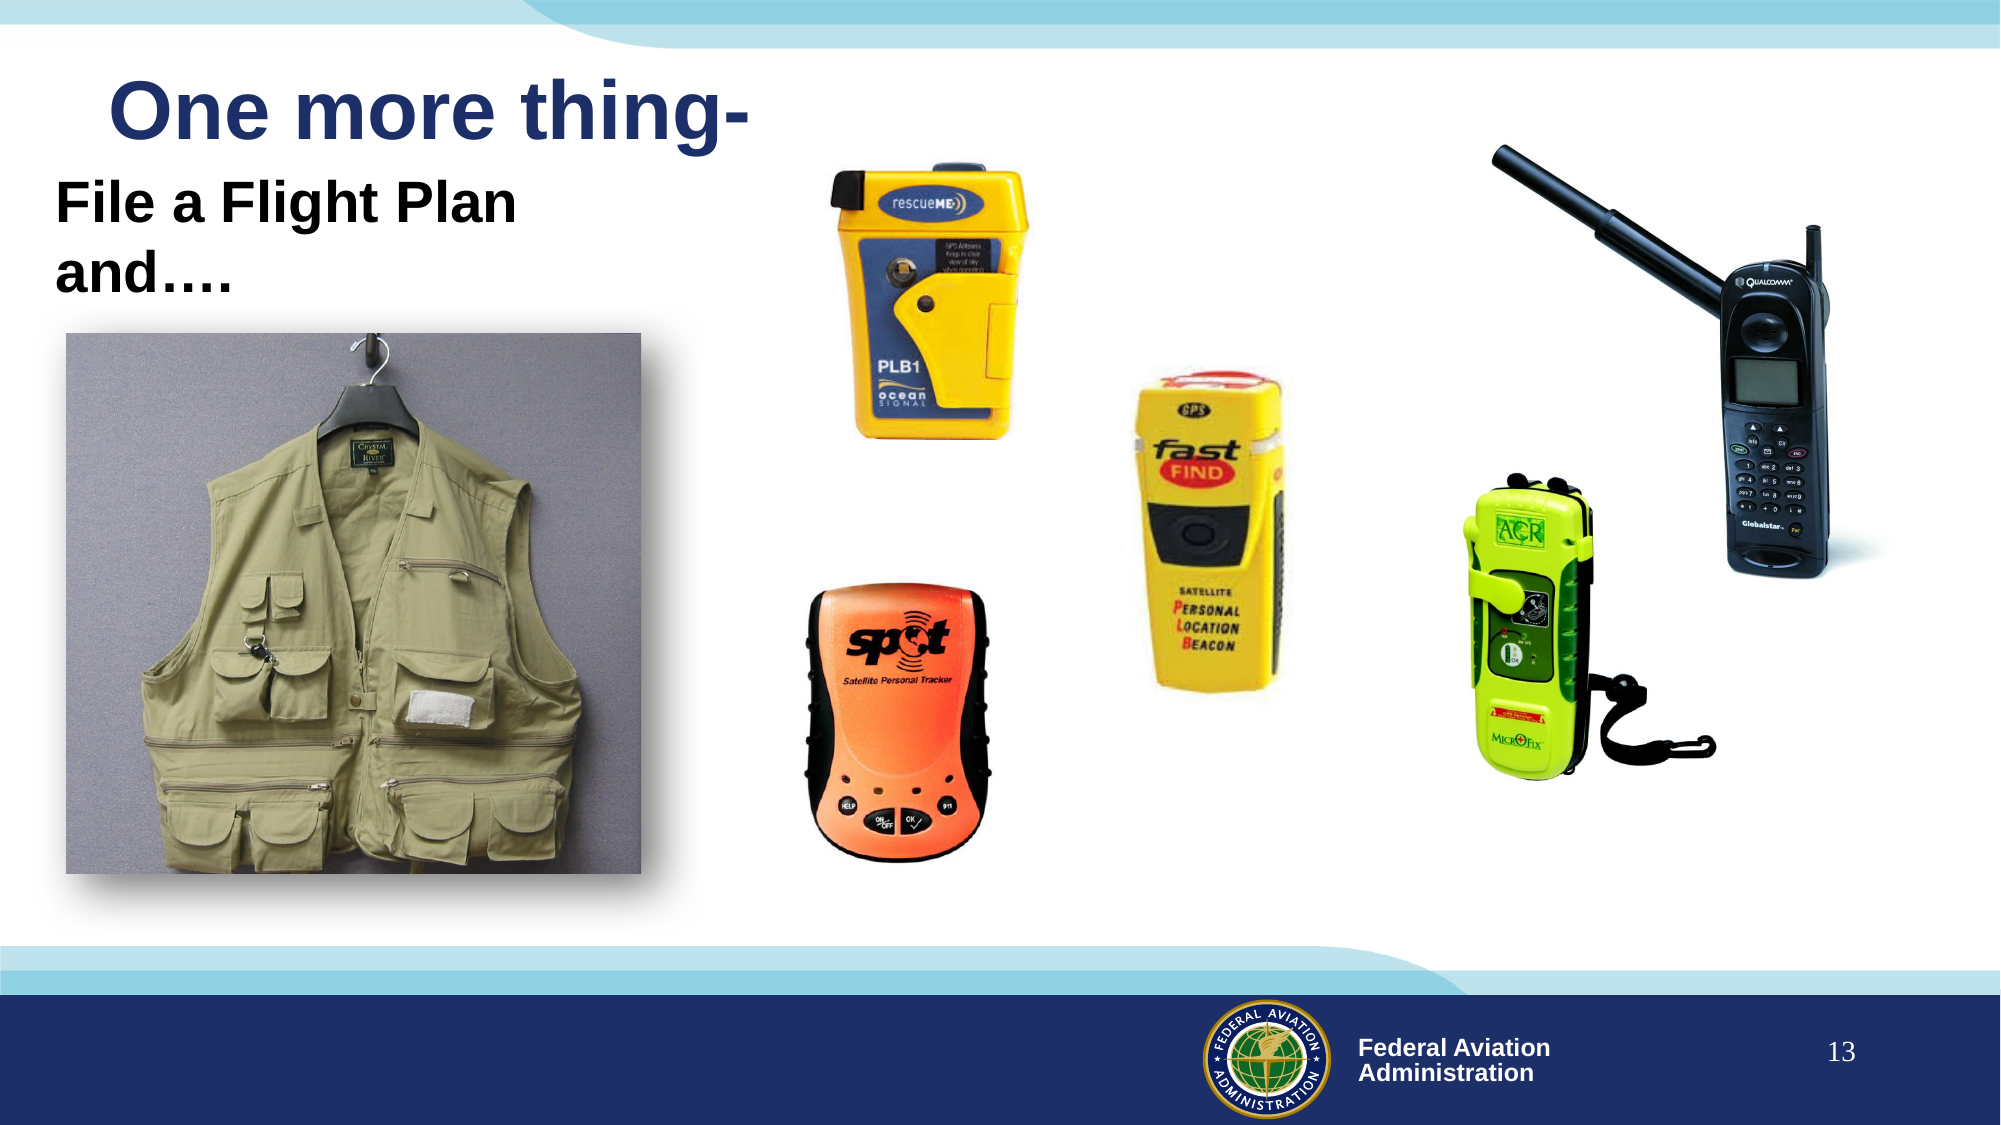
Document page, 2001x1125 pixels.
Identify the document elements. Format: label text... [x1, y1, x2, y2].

picture [816, 156, 1397, 715]
picture [0, 0, 1999, 50]
picture [1459, 125, 1916, 786]
picture [779, 554, 1016, 874]
slide_number 13 [1630, 1025, 1872, 1100]
picture [65, 332, 642, 874]
title One more thing- [93, 56, 1947, 157]
picture [0, 945, 2000, 995]
text_box File a Flight Plan and…. [40, 156, 693, 739]
